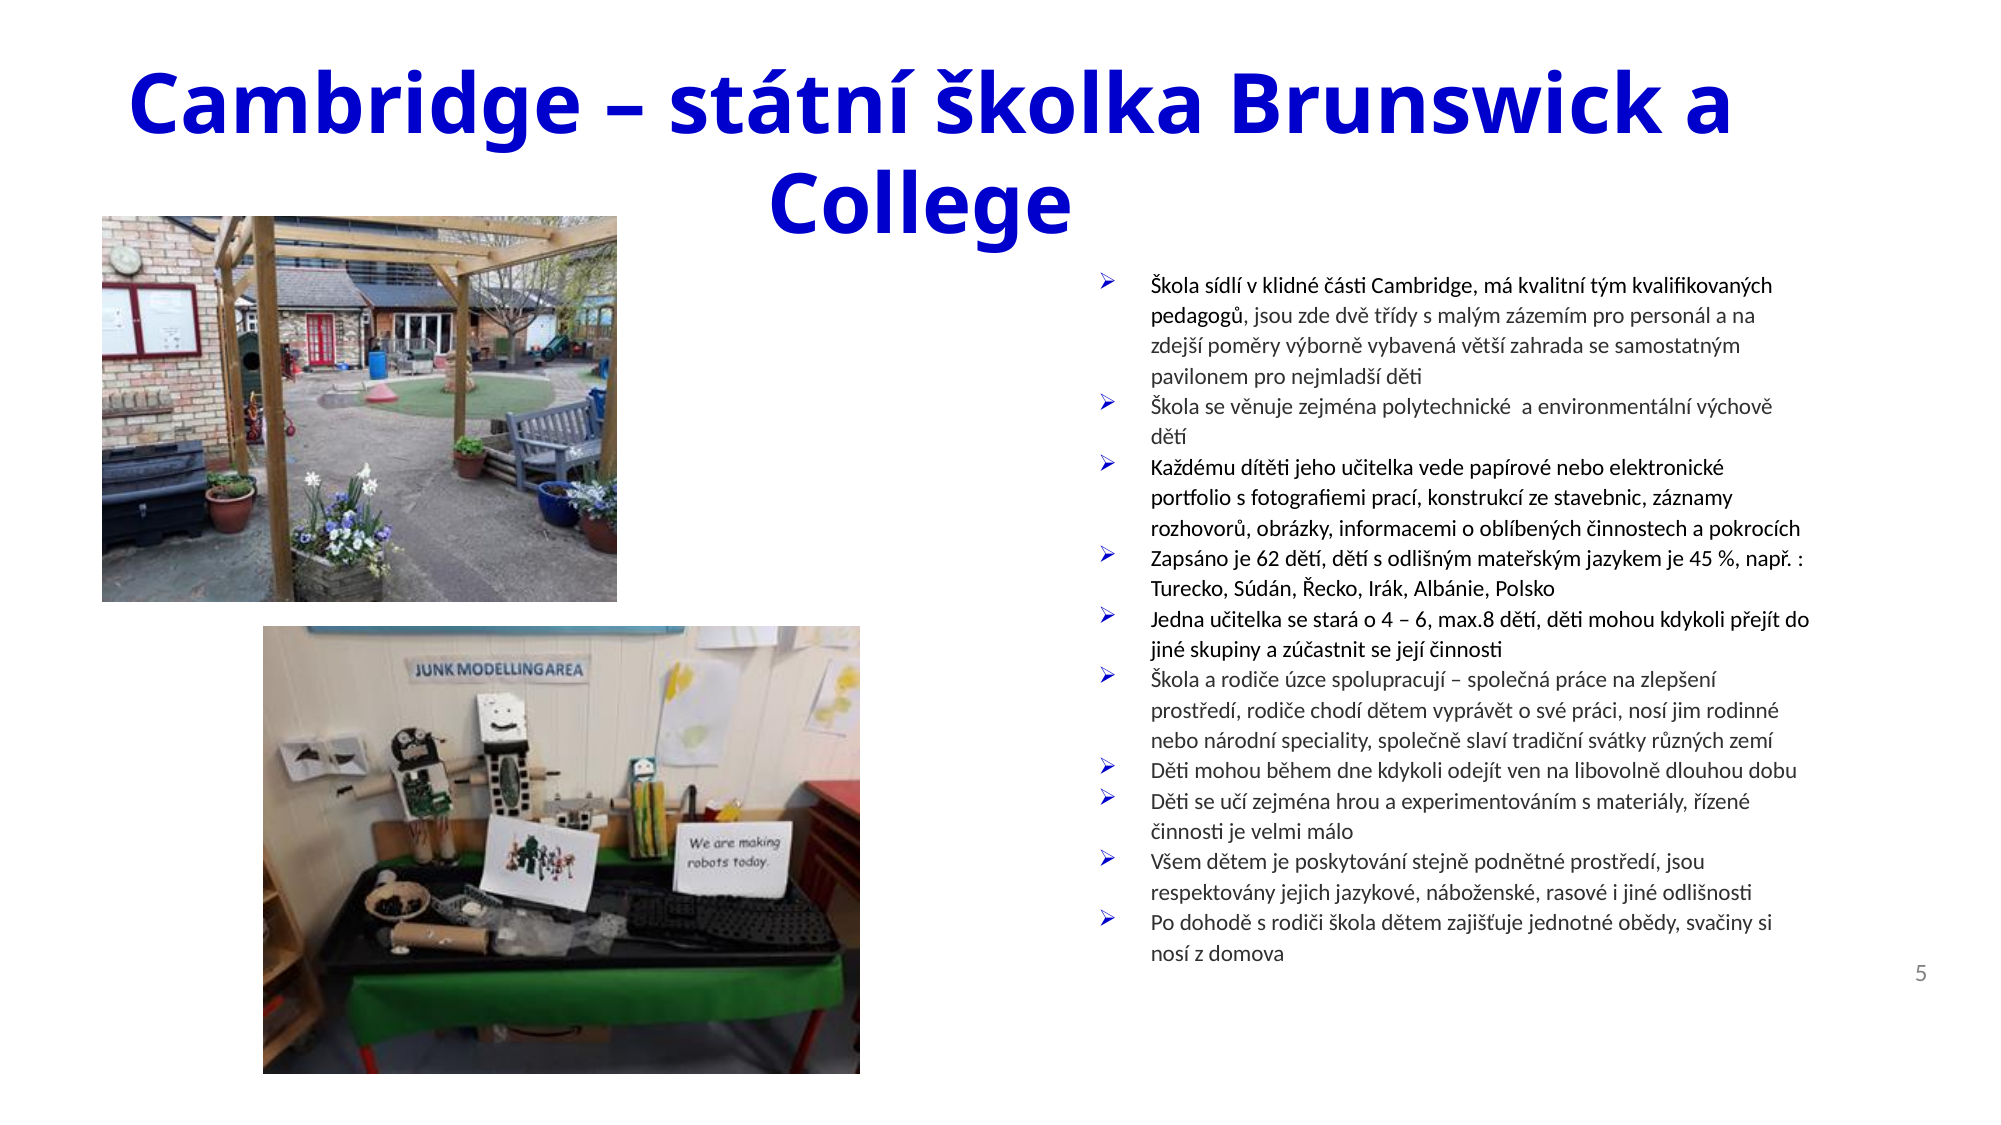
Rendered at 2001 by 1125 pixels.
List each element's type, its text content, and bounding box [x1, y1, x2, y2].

picture [102, 216, 617, 602]
title Cambridge – státní školka Brunswick a College [42, 0, 1821, 300]
slide_number 5 [1899, 941, 1984, 1002]
list Škola sídlí v klidné části Cambridge, má kvalitní tým kvalifikovaných pedagogů, jsou zde dvě třídy s malým zázemím pro personál a na zdejší poměry výborně vybavená větší zahrada se samostatným pavilonem pro nejmladší děti Škola se věnuje zejména polytechnické a environmentální výchově dětí Každému dítěti jeho učitelka vede papírové nebo elektronické portfolio s fotografiemi prací, konstrukcí ze stavebnic, záznamy rozhovorů, obrázky, informacemi o oblíbených činnostech a pokrocích Zapsáno je 62 dětí, dětí s odlišným mateřským jazykem je 45 %, např. : Turecko, Súdán, Řecko, Irák, Albánie, Polsko Jedna učitelka se stará o 4 – 6, max.8 dětí, děti mohou kdykoli přejít do jiné skupiny a zúčastnit se její činnosti Škola a rodiče úzce spolupracují – společná práce na zlepšení prostředí, rodiče chodí dětem vyprávět o své práci, nosí jim rodinné nebo národní speciality, společně slaví tradiční svátky různých zemí Děti mohou během dne kdykoli odejít ven na libovolně dlouhou dobu Děti se učí zejména hrou a experimentováním s materiály, řízené činnosti je velmi málo Všem dětem je poskytování stejně podnětné prostředí, jsou respektovány jejich jazykové, náboženské, rasové i jiné odlišnosti Po dohodě s rodiči škola dětem zajišťuje jednotné obědy, svačiny si nosí z domova [1083, 224, 1825, 1015]
picture [262, 626, 860, 1074]
